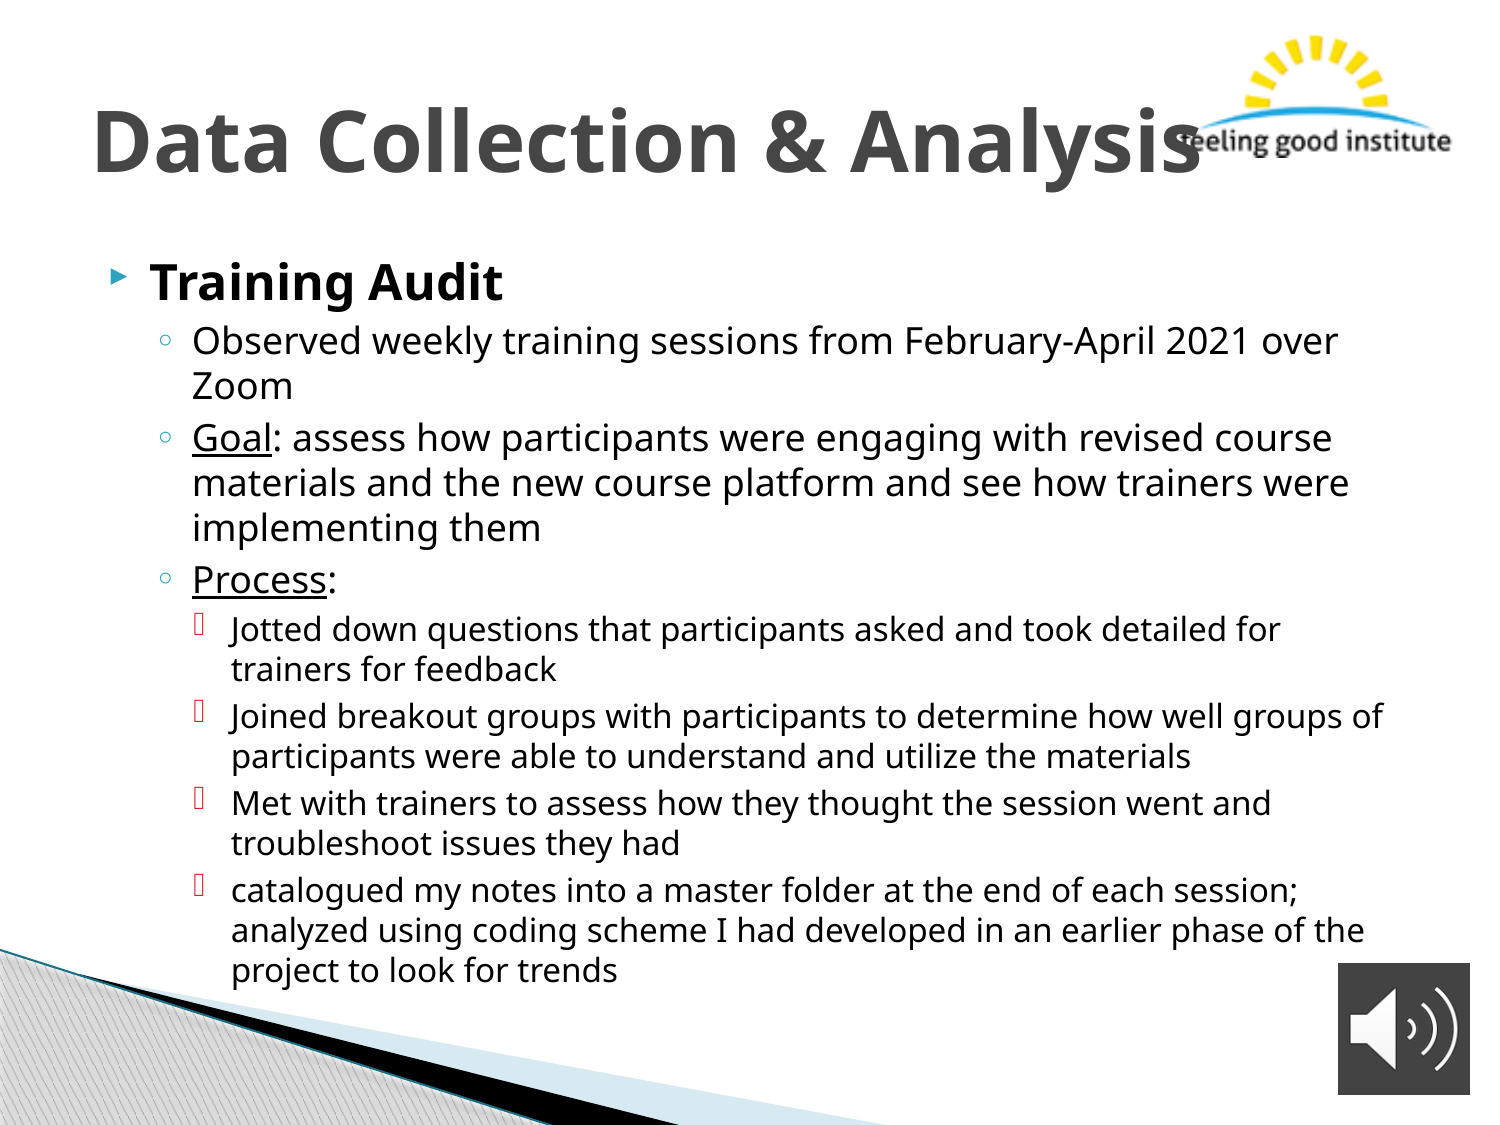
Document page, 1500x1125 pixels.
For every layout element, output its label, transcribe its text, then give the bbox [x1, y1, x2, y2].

title Data Collection & Analysis [75, 45, 1425, 233]
list Training Audit Observed weekly training sessions from February-April 2021 over Zoom Goal: assess how participants were engaging with revised course materials and the new course platform and see how trainers were implementing them Process: Jotted down questions that participants asked and took detailed for trainers for feedback Joined breakout groups with participants to determine how well groups of participants were able to understand and utilize the materials Met with trainers to assess how they thought the session went and troubleshoot issues they had catalogued my notes into a master folder at the end of each session; analyzed using coding scheme I had developed in an earlier phase of the project to look for trends [75, 242, 1425, 1100]
picture [1337, 961, 1471, 1096]
picture [1166, 34, 1463, 158]
